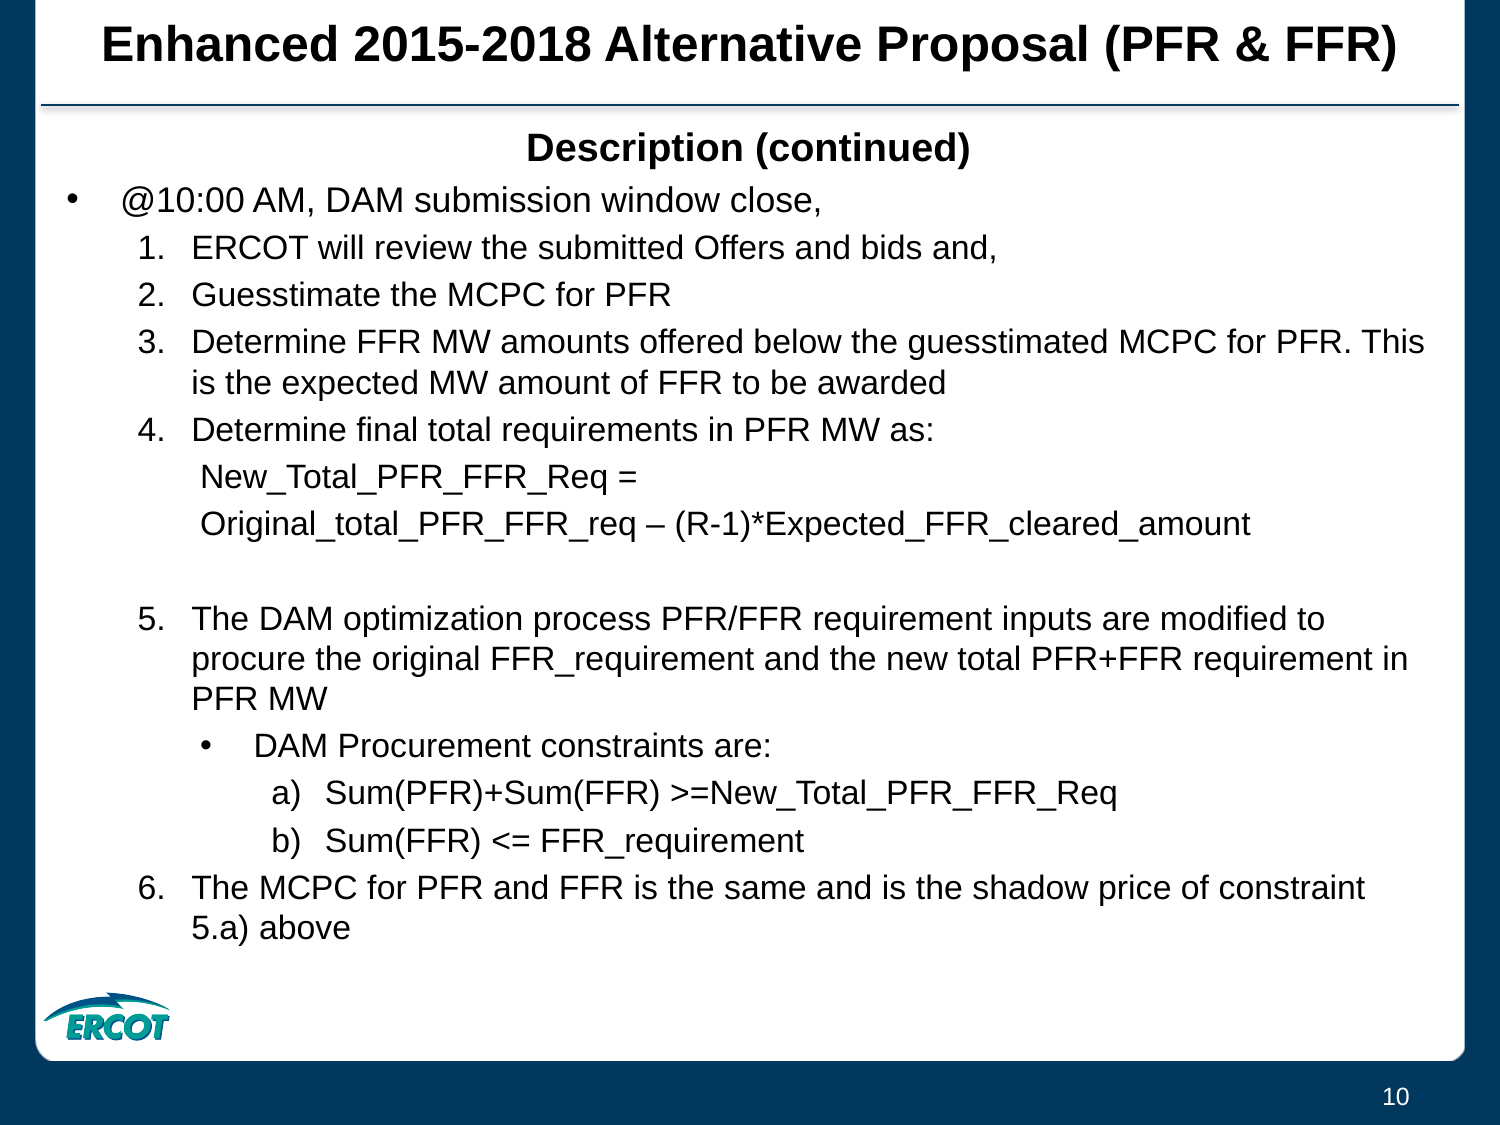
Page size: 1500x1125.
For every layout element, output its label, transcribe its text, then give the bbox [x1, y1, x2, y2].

slide_number 10 [1074, 1065, 1425, 1125]
list Description (continued) @10:00 AM, DAM submission window close, ERCOT will review the submitted Offers and bids and, Guesstimate the MCPC for PFR Determine FFR MW amounts offered below the guesstimated MCPC for PFR. This is the expected MW amount of FFR to be awarded Determine final total requirements in PFR MW as: New_Total_PFR_FFR_Req = Original_total_PFR_FFR_req – (R-1)*Expected_FFR_cleared_amount The DAM optimization process PFR/FFR requirement inputs are modified to procure the original FFR_requirement and the new total PFR+FFR requirement in PFR MW DAM Procurement constraints are: Sum(PFR)+Sum(FFR) >=New_Total_PFR_FFR_Req Sum(FFR) <= FFR_requirement The MCPC for PFR and FFR is the same and is the shadow price of constraint 5.a) above [51, 114, 1447, 955]
picture [40, 988, 175, 1045]
title Enhanced 2015-2018 Alternative Proposal (PFR & FFR) [75, 0, 1425, 109]
